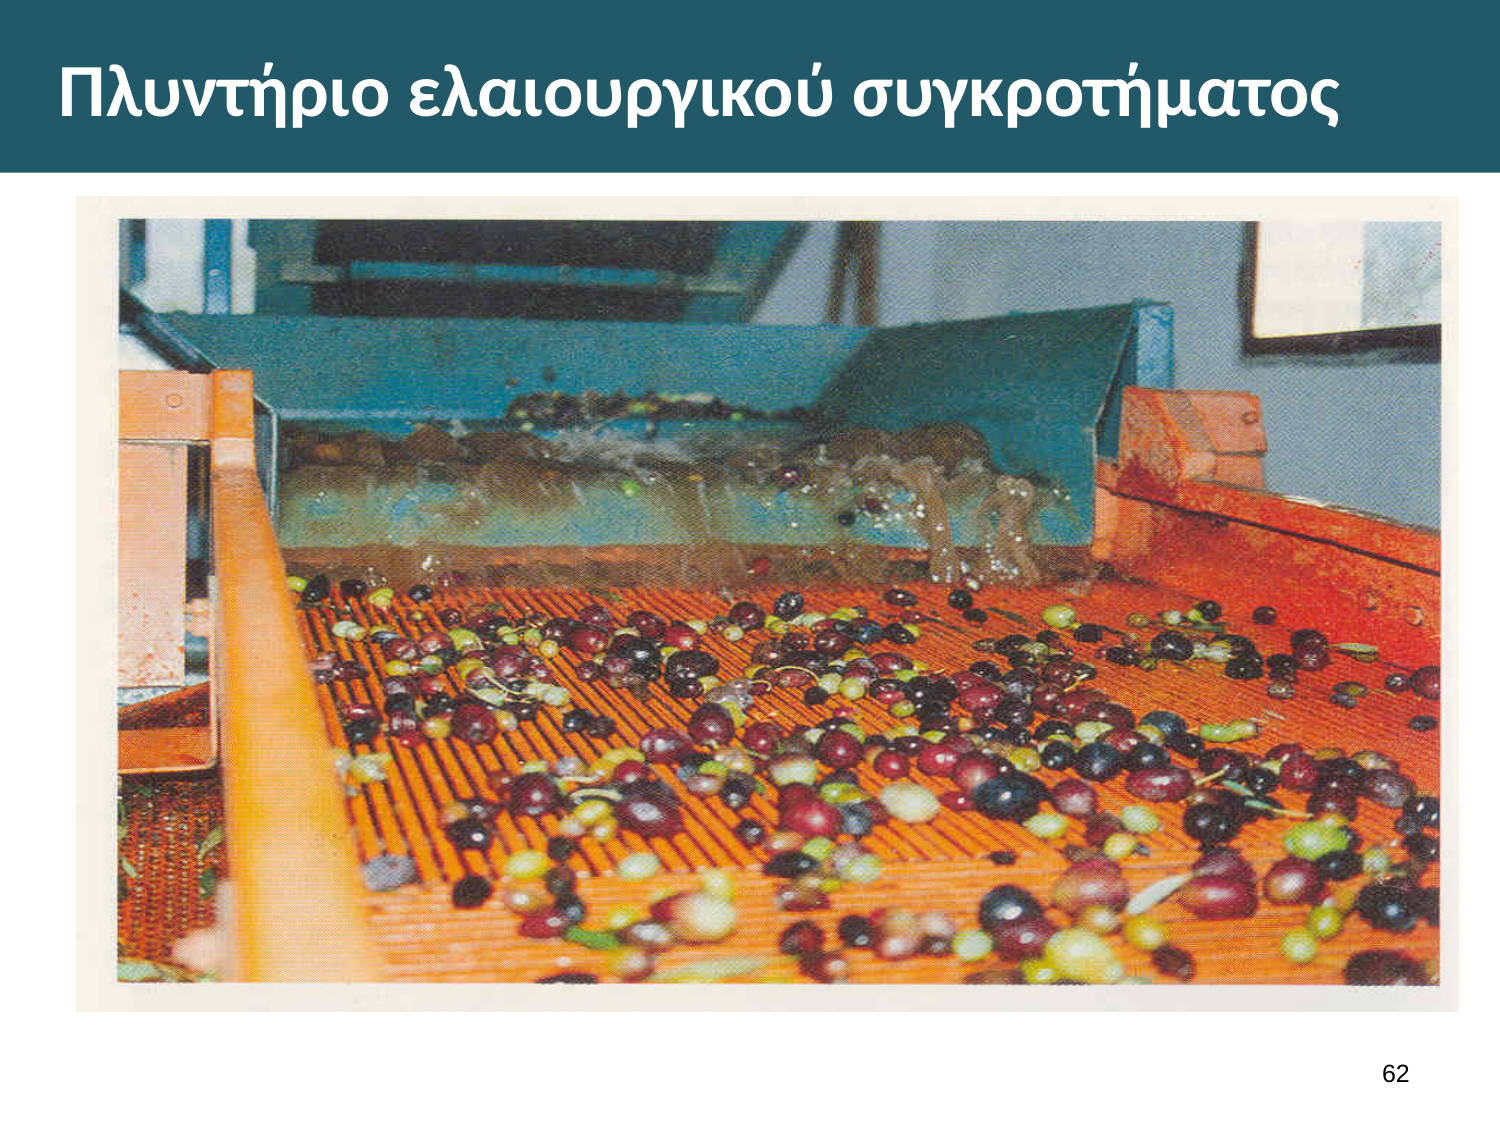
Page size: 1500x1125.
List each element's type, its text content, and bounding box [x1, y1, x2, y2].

slide_number 61 [1074, 1042, 1425, 1103]
title Πλυντήριο ελαιουργικού συγκροτήματος [0, 0, 1500, 173]
picture [76, 196, 1459, 1012]
